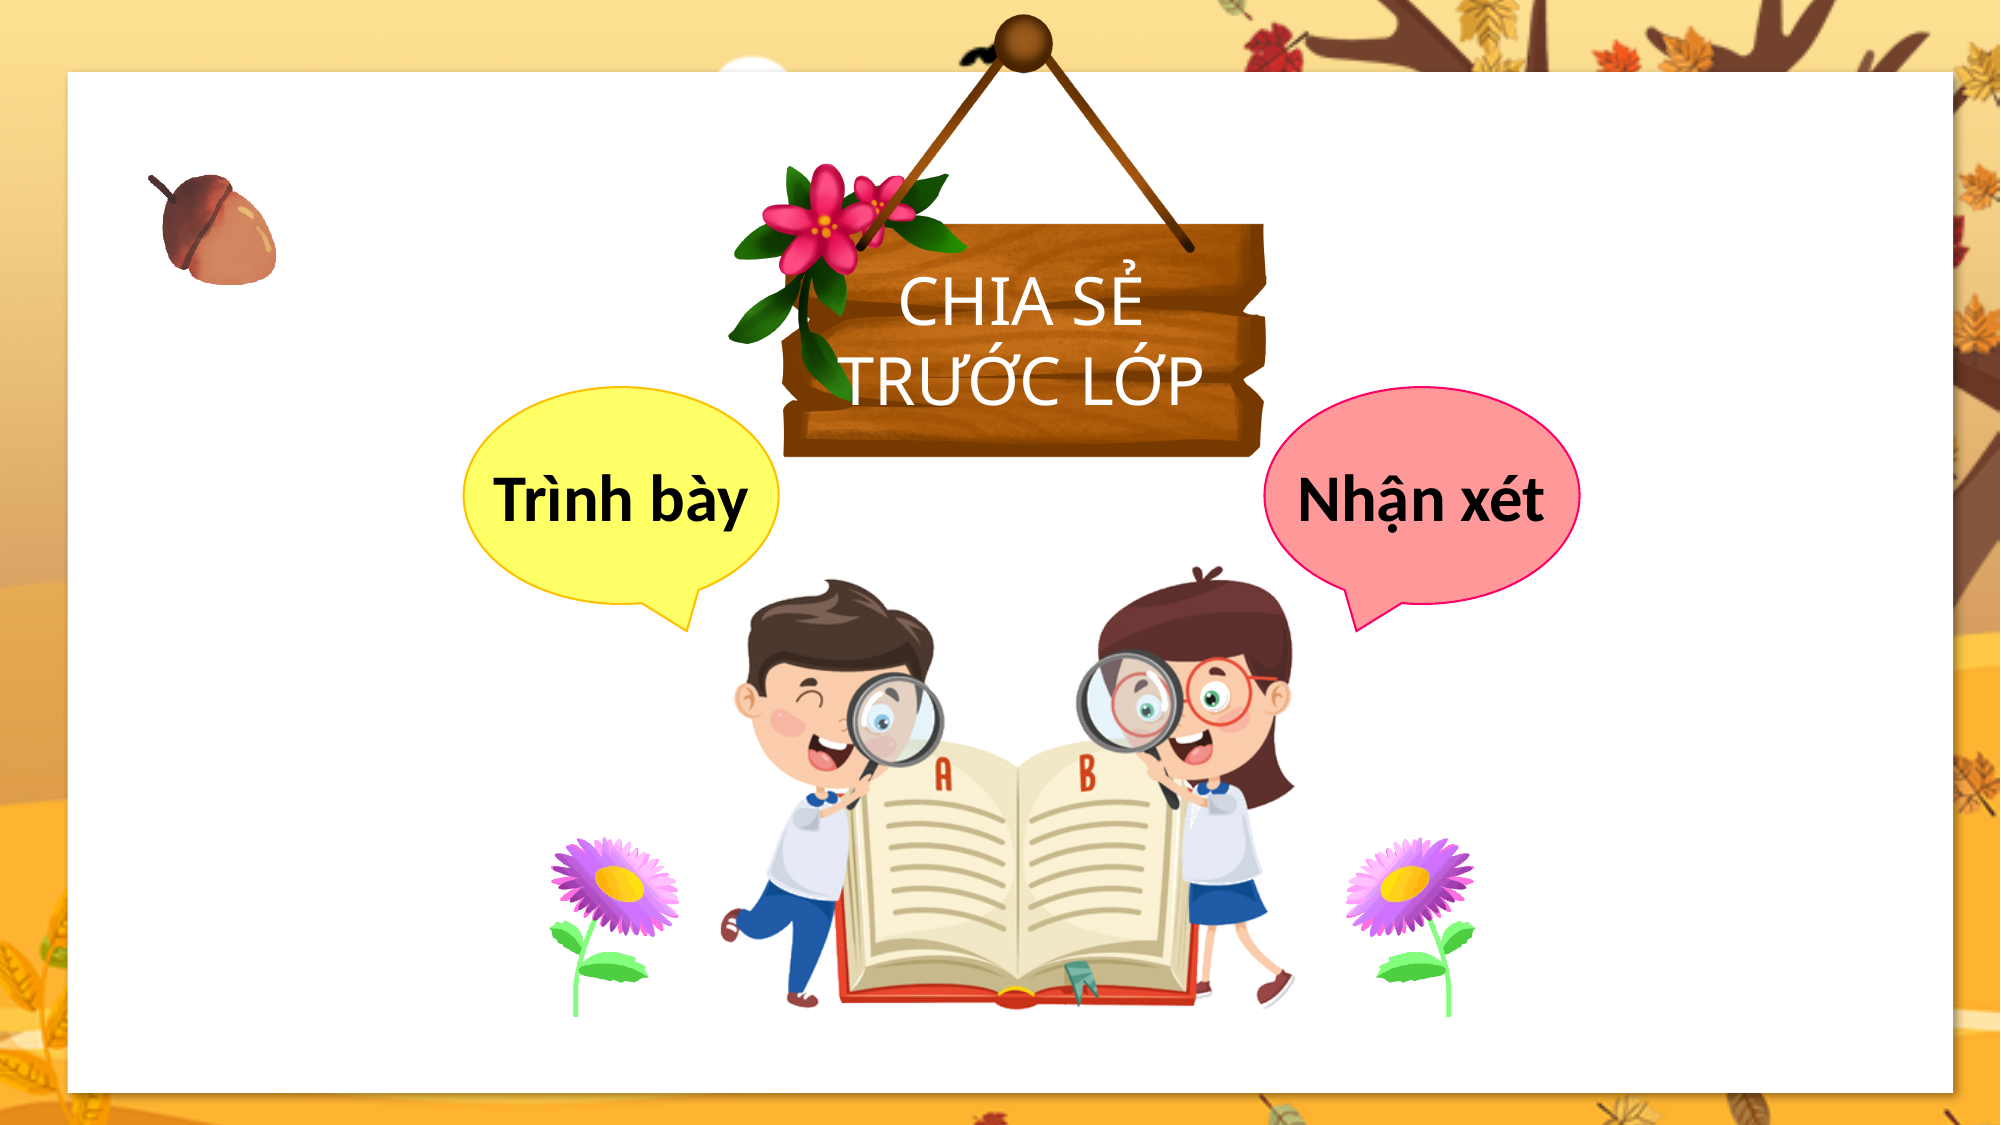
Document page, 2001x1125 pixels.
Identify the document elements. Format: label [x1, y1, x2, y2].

picture [0, 0, 2000, 1125]
text_box [1264, 387, 1580, 604]
picture [127, 150, 277, 303]
text_box [463, 387, 779, 604]
text_box [1328, 604, 1398, 651]
text_box [627, 604, 697, 651]
text_box [627, 0, 1398, 472]
